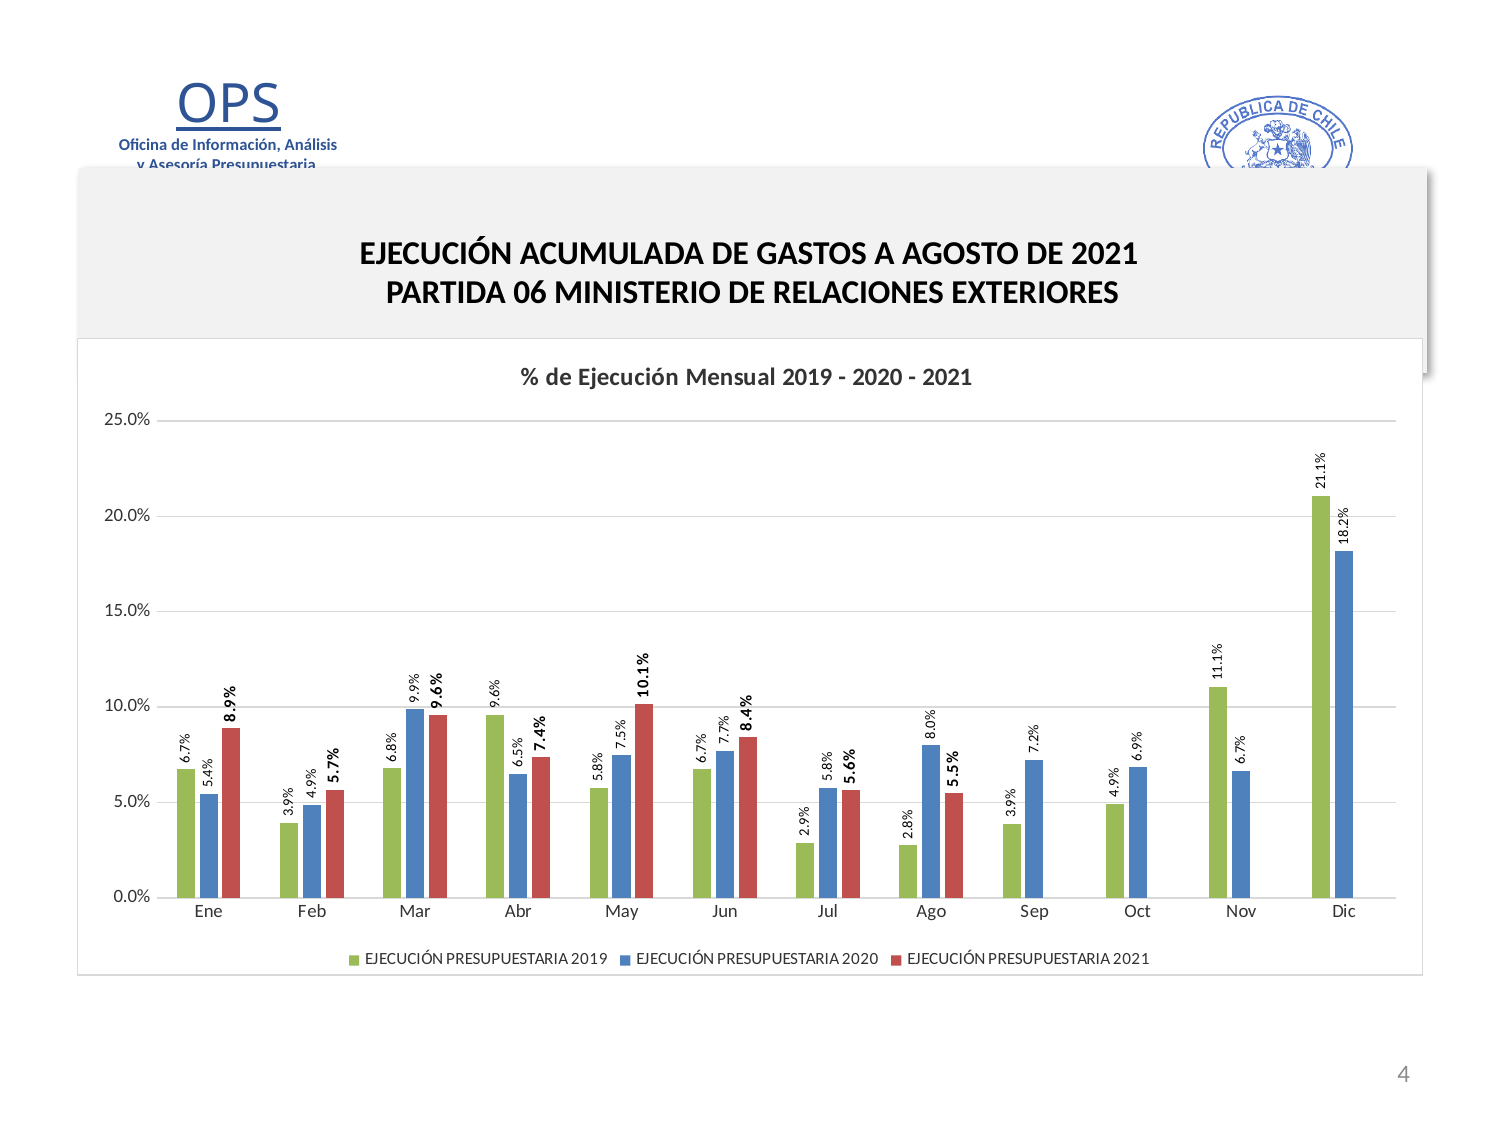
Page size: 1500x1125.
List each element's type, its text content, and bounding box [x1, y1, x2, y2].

slide_number 4 [1074, 1042, 1425, 1103]
picture [1187, 89, 1367, 168]
chart [76, 337, 1424, 977]
title EJECUCIÓN ACUMULADA DE GASTOS A AGOSTO DE 2021 PARTIDA 06 MINISTERIO DE RELACIONES EXTERIORES [79, 168, 1427, 342]
